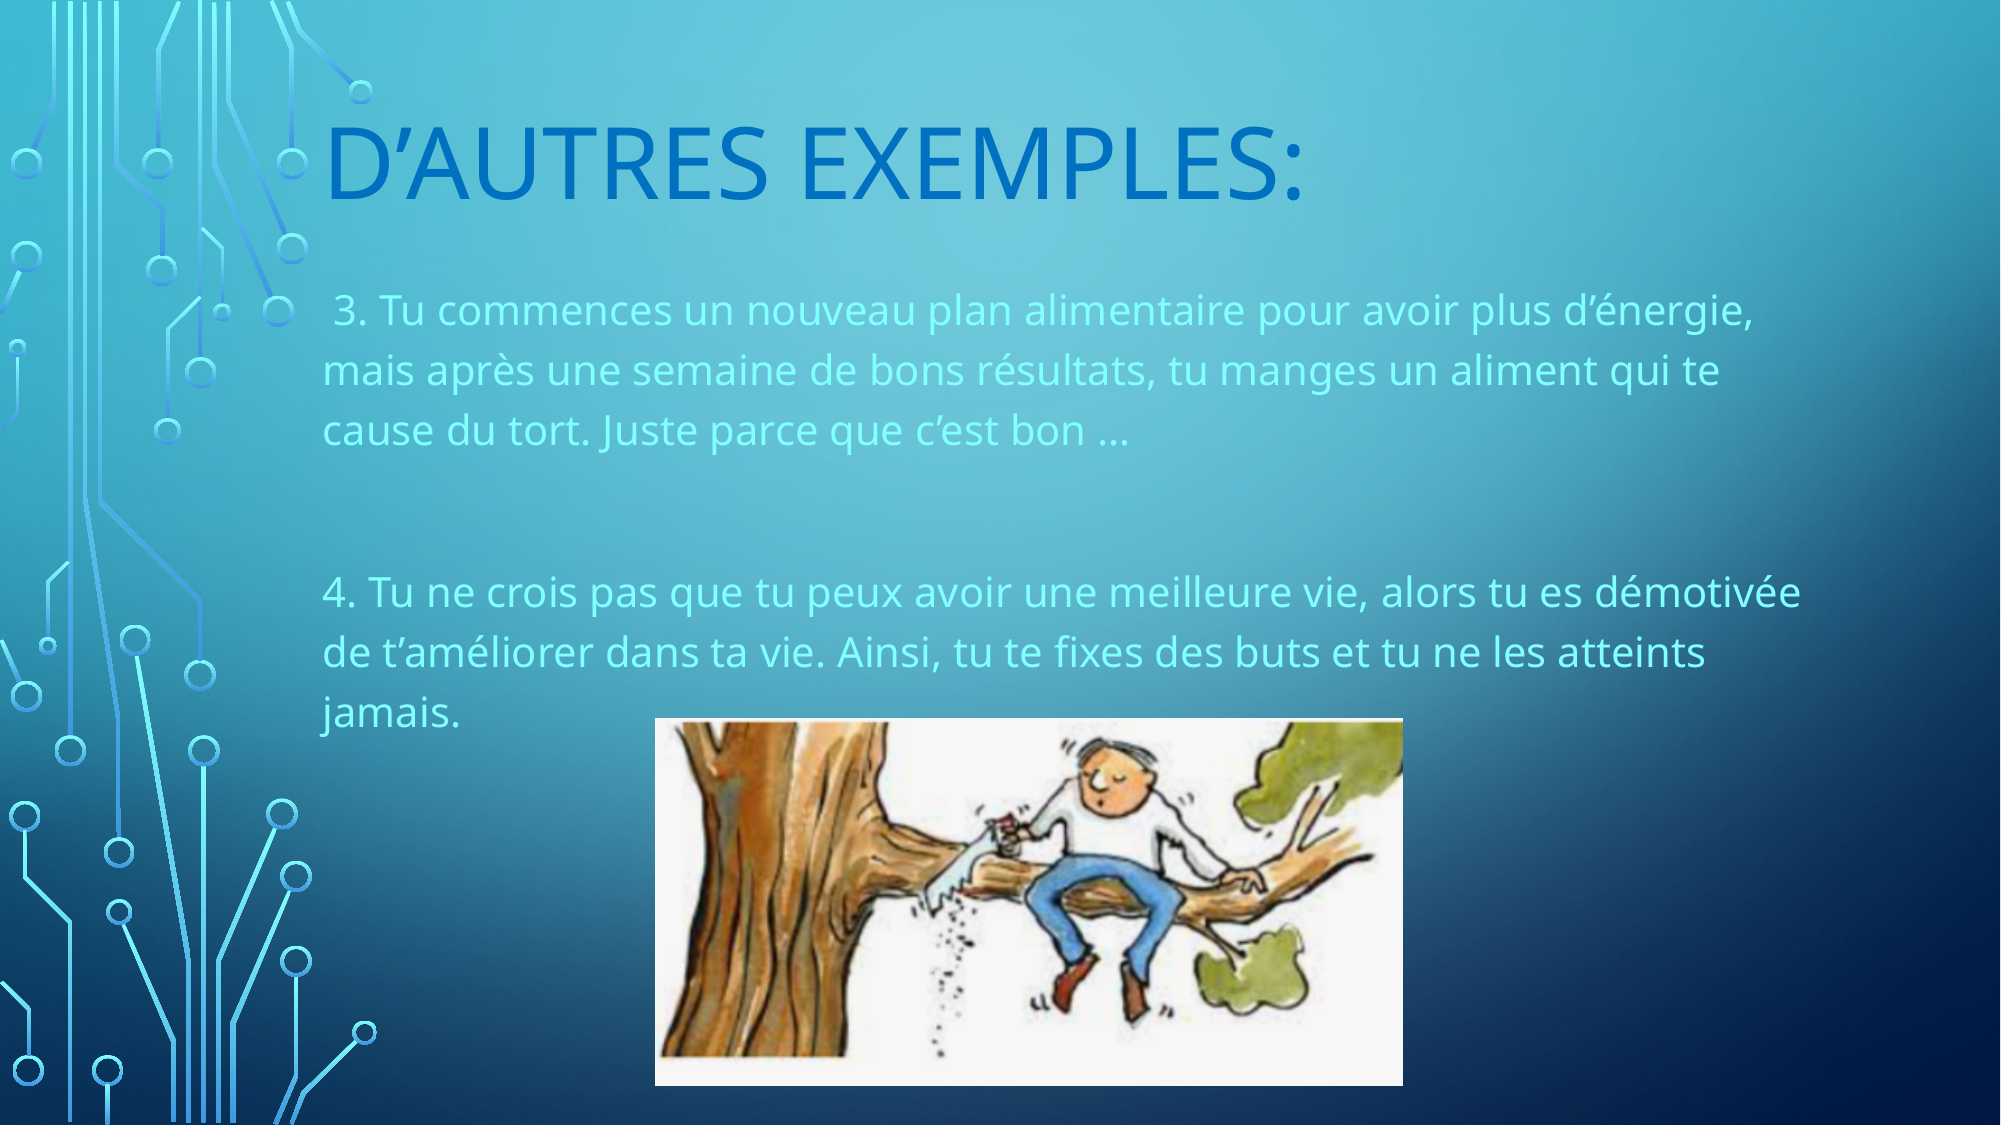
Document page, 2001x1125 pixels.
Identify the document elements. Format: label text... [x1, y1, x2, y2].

title D’autres Exemples: [307, 21, 1750, 229]
subtitle 3. Tu commences un nouveau plan alimentaire pour avoir plus d’énergie, mais après une semaine de bons résultats, tu manges un aliment qui te cause du tort. Juste parce que c’est bon … 4. Tu ne crois pas que tu peux avoir une meilleure vie, alors tu es démotivée de t’améliorer dans ta vie. Ainsi, tu te fixes des buts et tu ne les atteints jamais. [307, 265, 1828, 961]
picture [655, 717, 1403, 1086]
